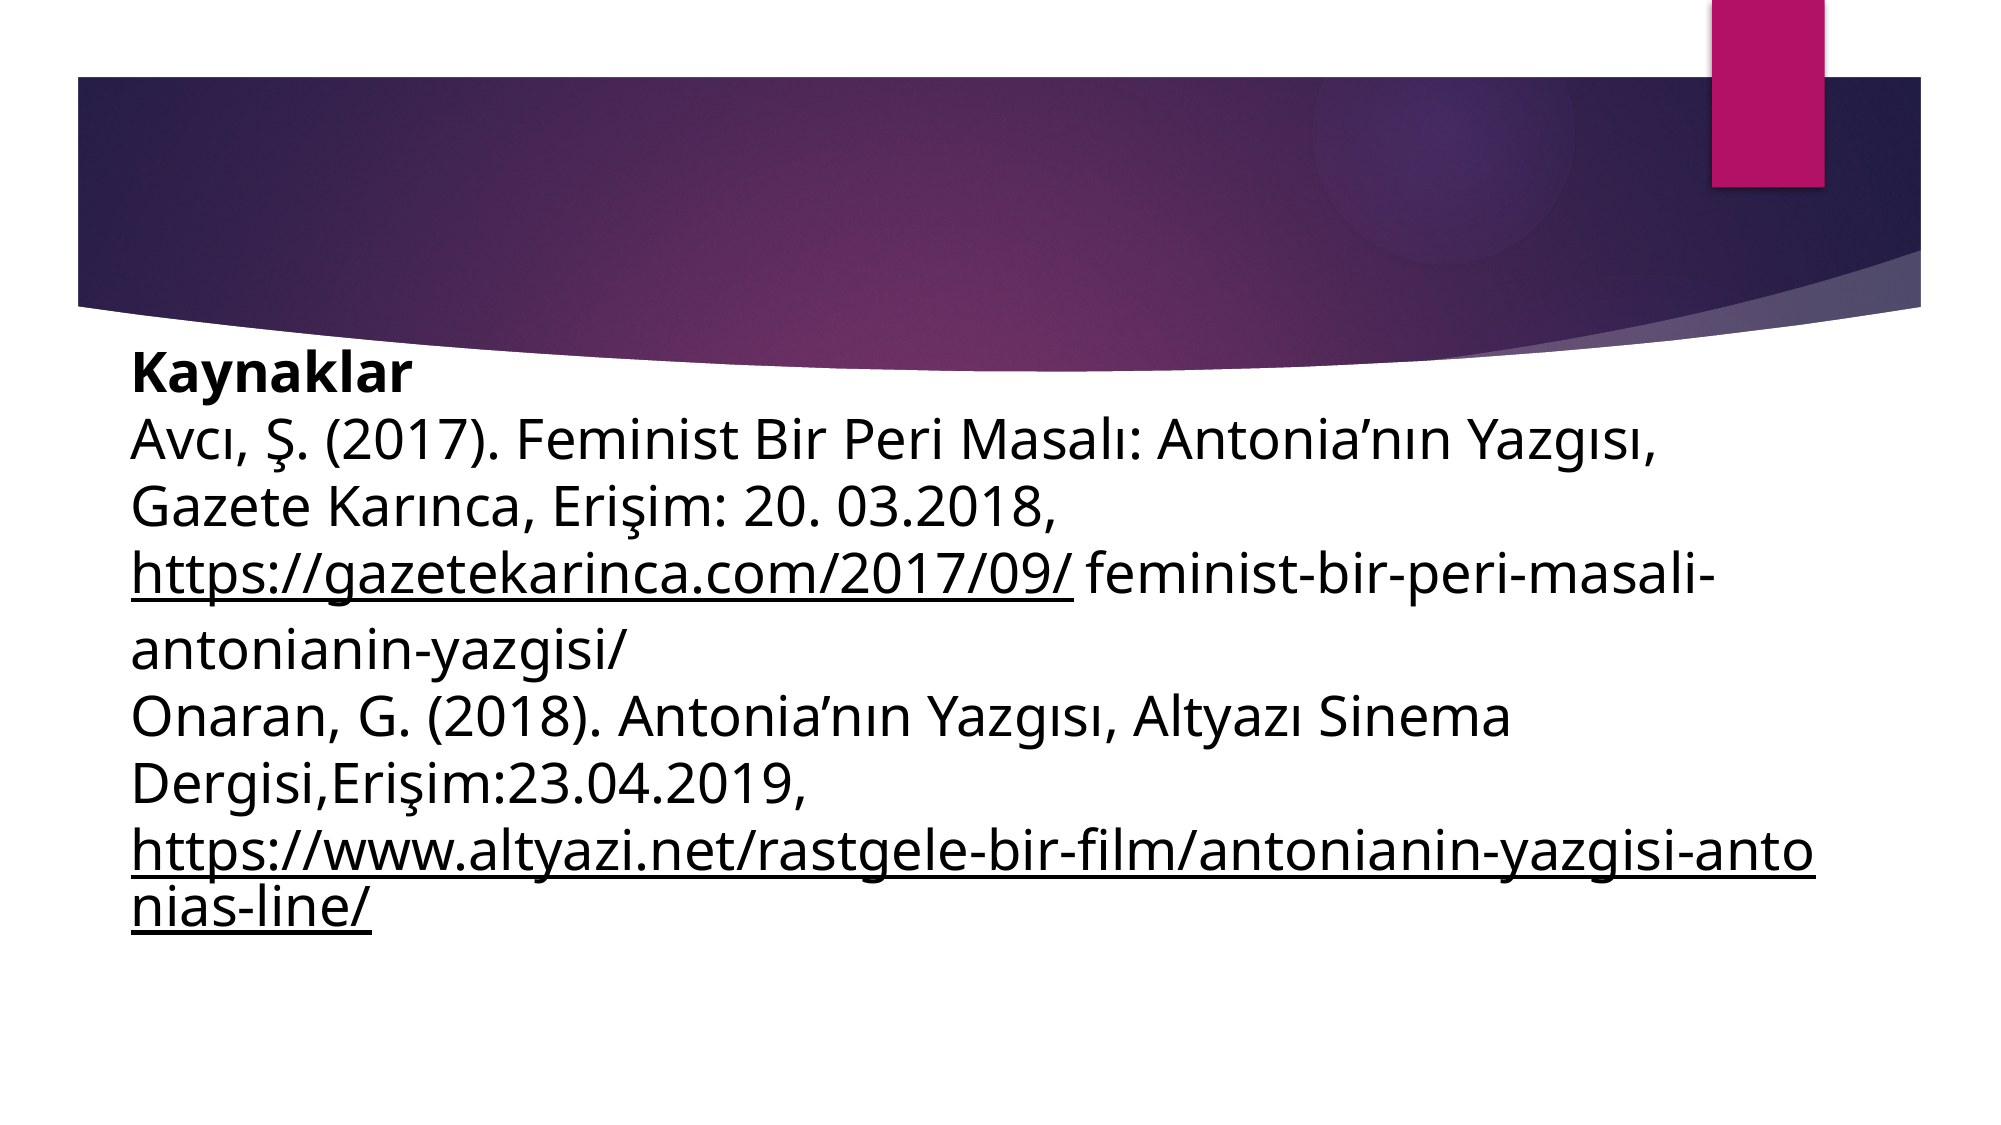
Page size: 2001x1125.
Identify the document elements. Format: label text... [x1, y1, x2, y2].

title Kaynaklar Avcı, Ş. (2017). Feminist Bir Peri Masalı: Antonia’nın Yazgısı, Gazete Karınca, Erişim: 20. 03.2018, https://gazetekarinca.com/2017/09/ feminist-bir-peri-masali-antonianin-yazgisi/ Onaran, G. (2018). Antonia’nın Yazgısı, Altyazı Sinema Dergisi,Erişim:23.04.2019, https://www.altyazi.net/rastgele-bir-film/antonianin-yazgisi-antonias-line/ [115, 328, 1841, 1033]
